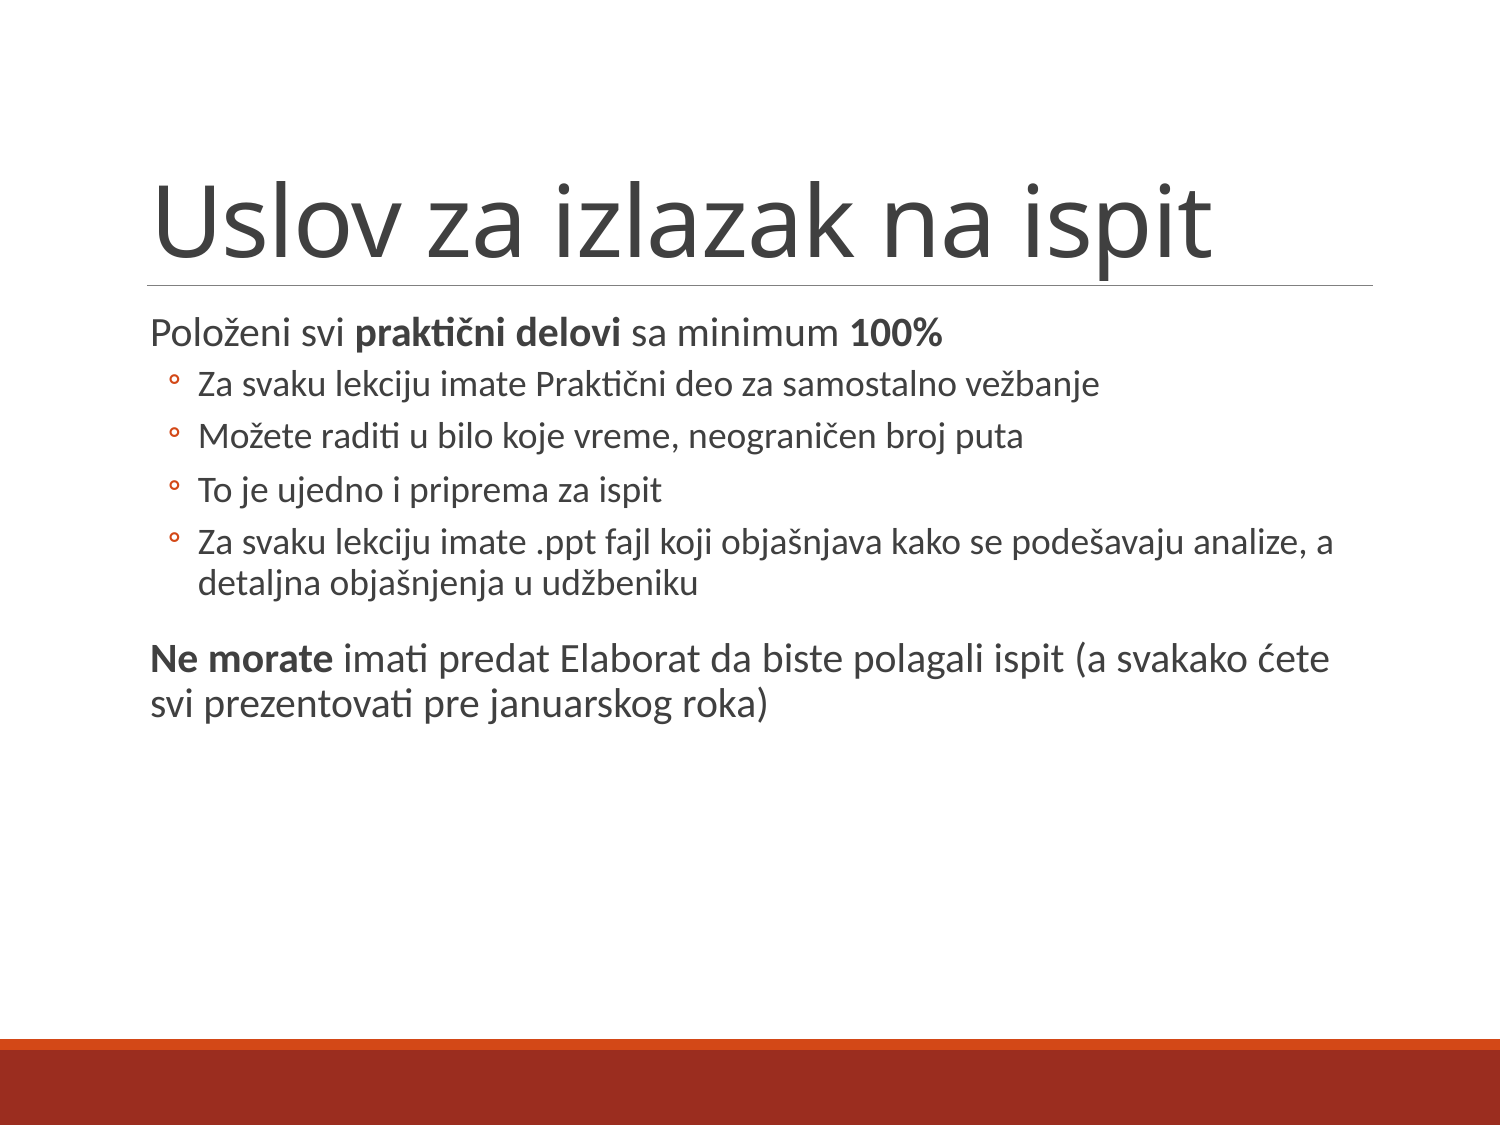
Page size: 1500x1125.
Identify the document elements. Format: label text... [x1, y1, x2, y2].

list Položeni svi praktični delovi sa minimum 100% Za svaku lekciju imate Praktični deo za samostalno vežbanje Možete raditi u bilo koje vreme, neograničen broj puta To je ujedno i priprema za ispit Za svaku lekciju imate .ppt fajl koji objašnjava kako se podešavaju analize, a detaljna objašnjenja u udžbeniku Ne morate imati predat Elaborat da biste polagali ispit (a svakako ćete svi prezentovati pre januarskog roka) [135, 302, 1373, 963]
title Uslov za izlazak na ispit [135, 47, 1373, 285]
